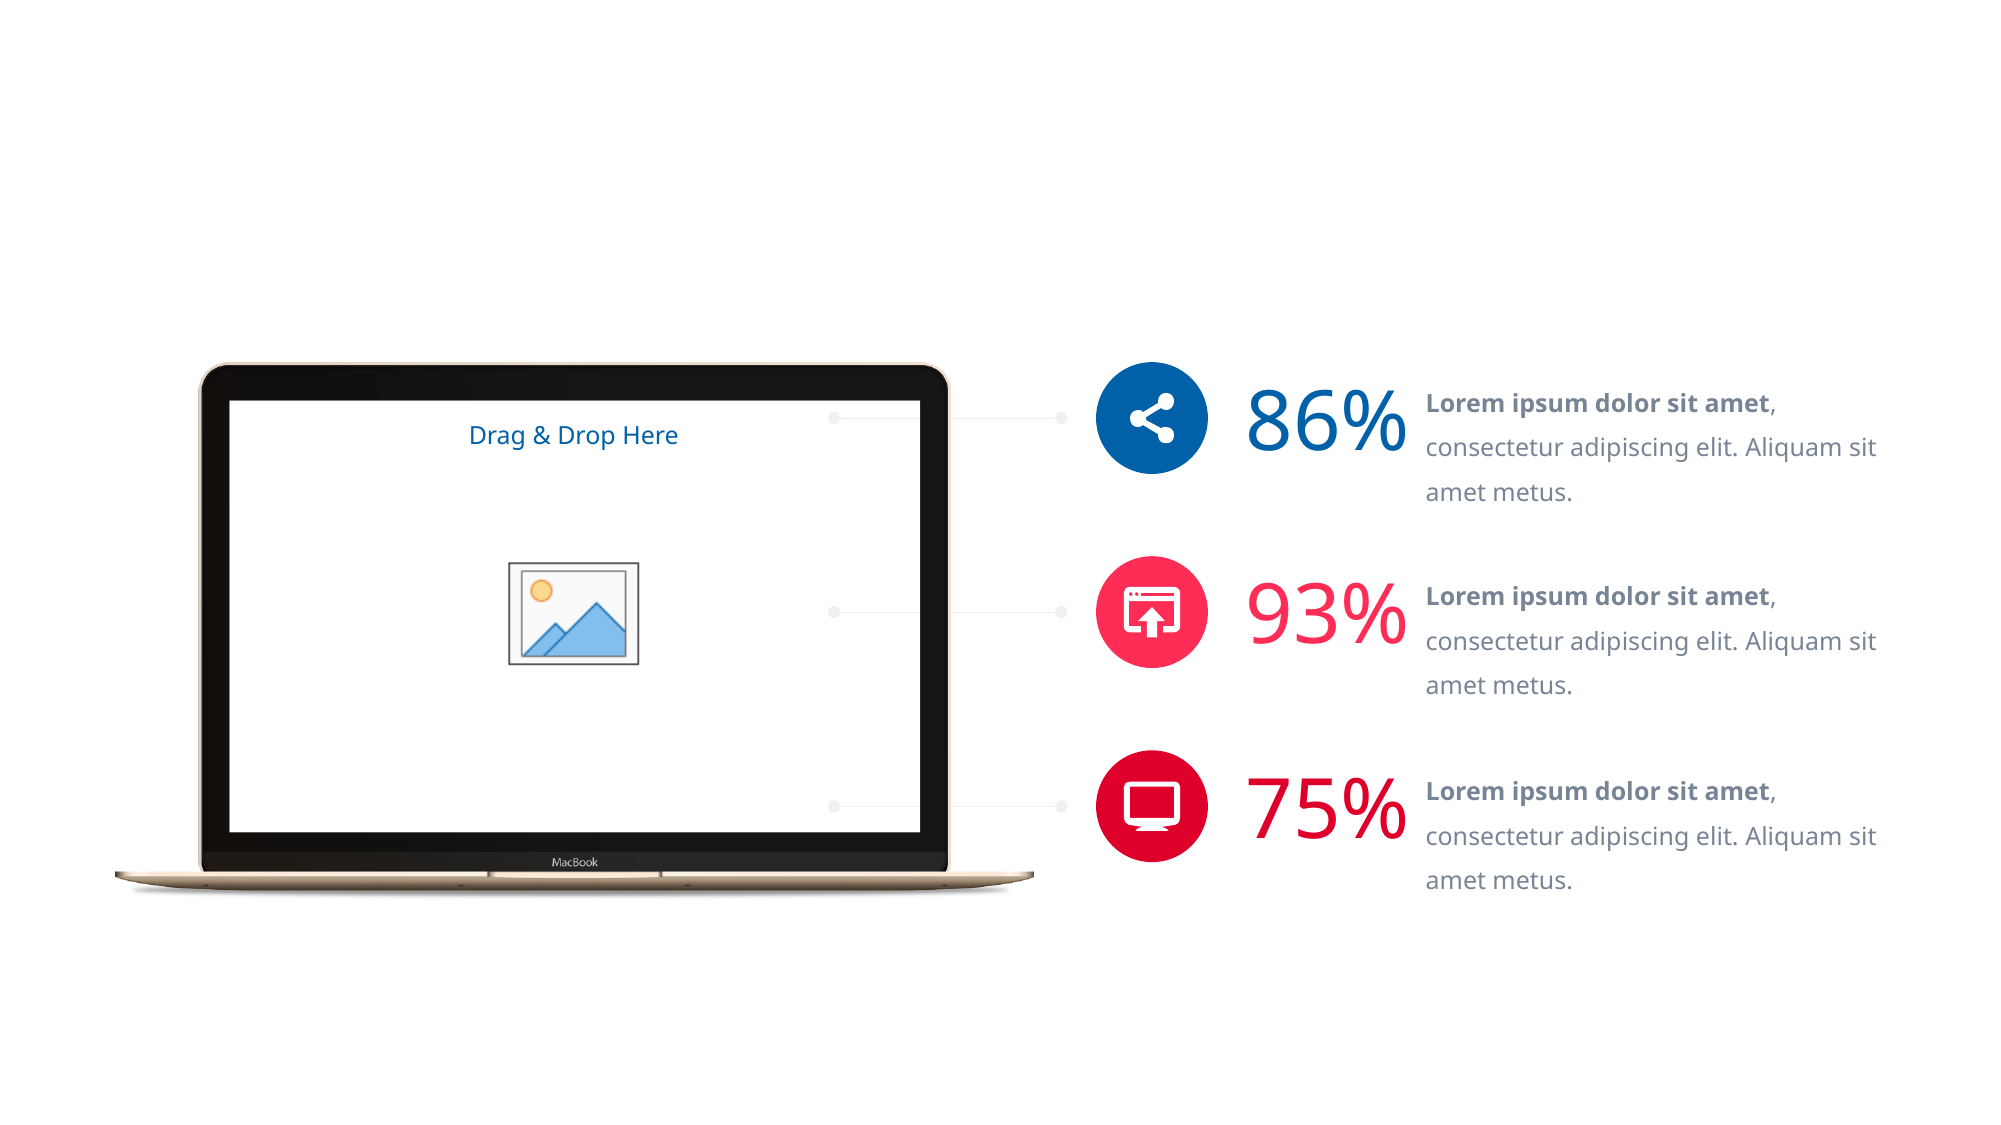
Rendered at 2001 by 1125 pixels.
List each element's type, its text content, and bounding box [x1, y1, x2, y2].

text_box [1095, 555, 1209, 670]
text_box [1137, 607, 1166, 638]
text_box [1123, 781, 1181, 831]
text_box [1095, 361, 1209, 476]
text_box [1123, 586, 1181, 633]
text_box [1095, 749, 1209, 864]
picture [115, 362, 1034, 901]
text_box Lorem ipsum dolor sit amet, consectetur adipiscing elit. Aliquam sit amet metus. [1410, 752, 1899, 903]
text_box [1130, 392, 1175, 444]
text_box Lorem ipsum dolor sit amet, consectetur adipiscing elit. Aliquam sit amet metus. [1410, 364, 1899, 515]
text_box 75% [1231, 747, 1426, 863]
text_box 86% [1231, 359, 1426, 475]
text_box Lorem ipsum dolor sit amet, consectetur adipiscing elit. Aliquam sit amet metus. [1410, 557, 1899, 708]
text_box 93% [1231, 552, 1426, 668]
